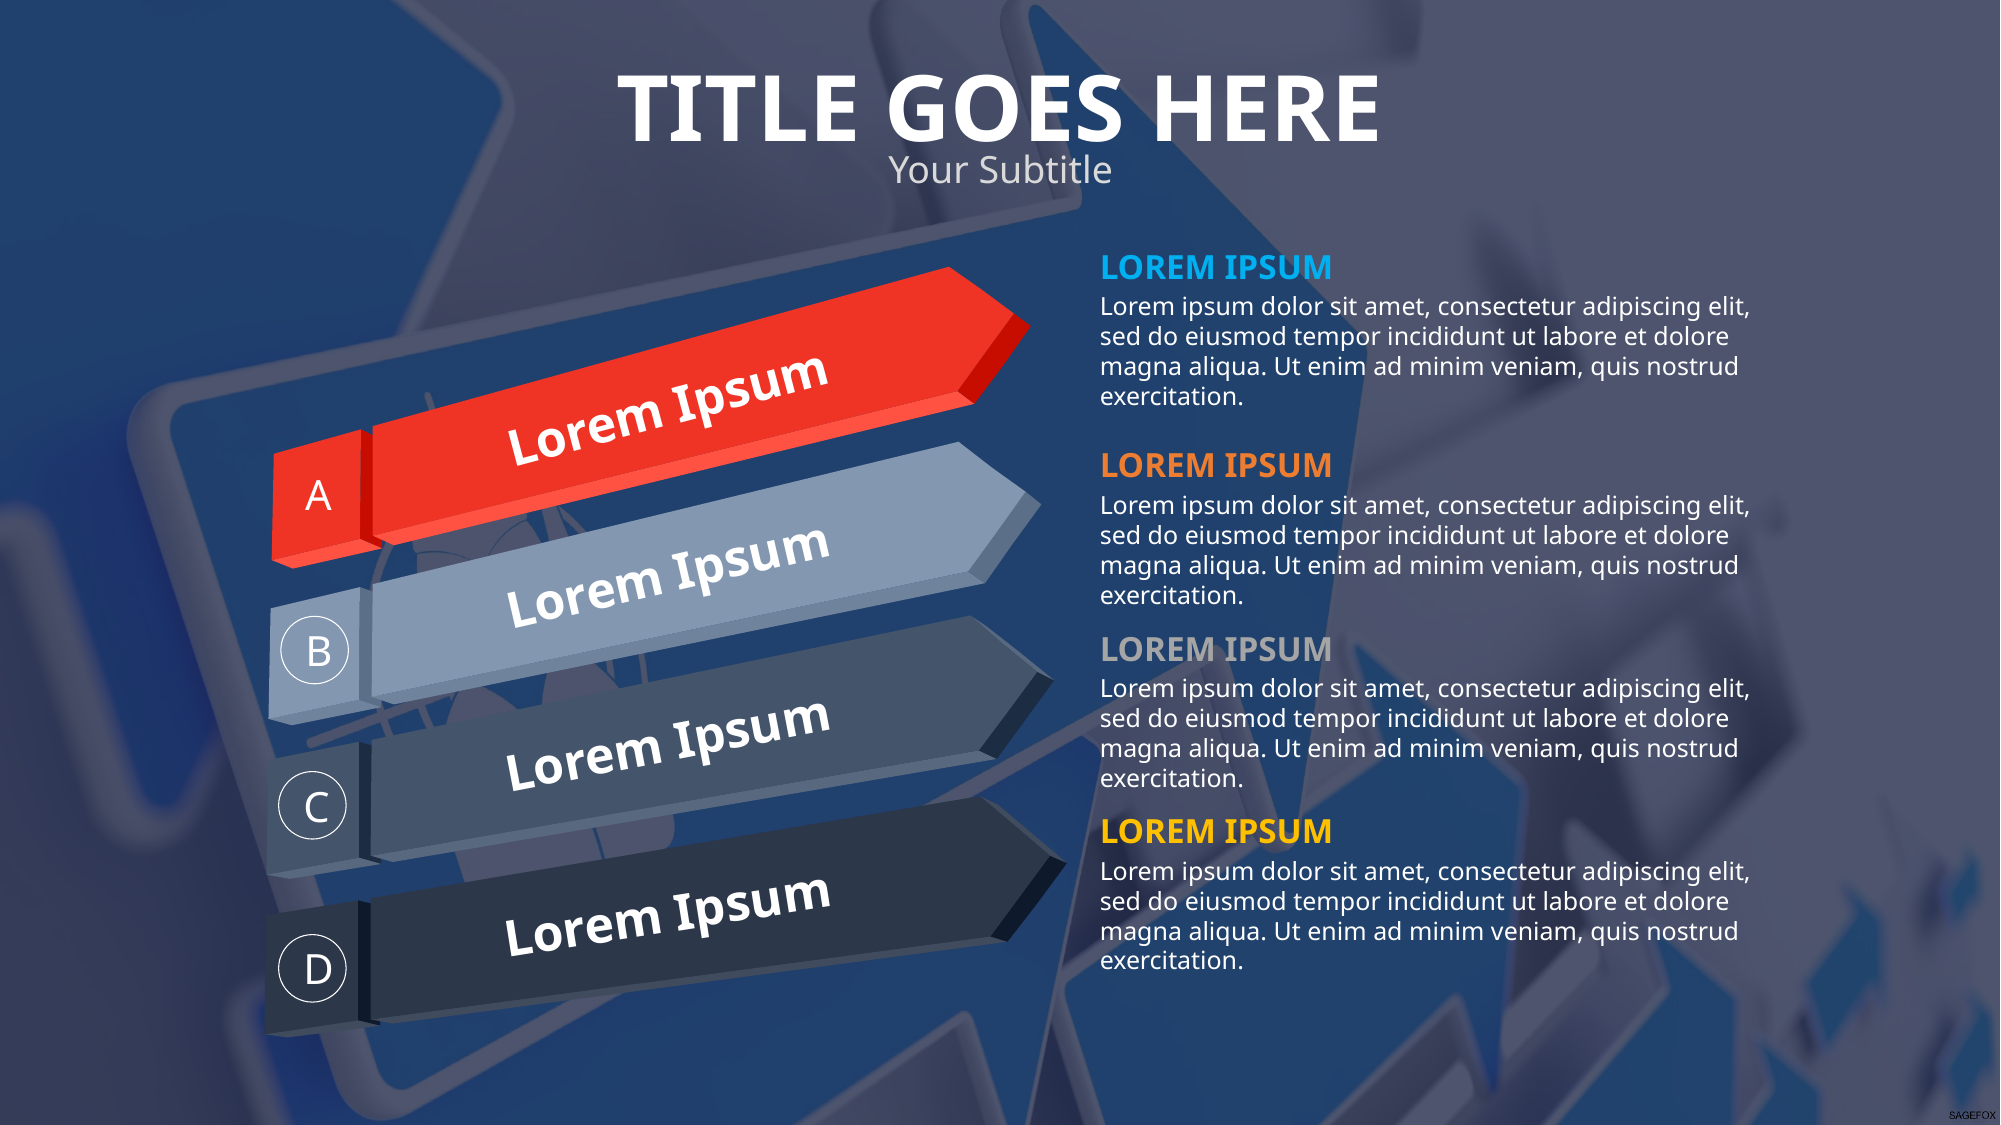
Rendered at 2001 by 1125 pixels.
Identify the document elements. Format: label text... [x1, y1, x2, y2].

picture [1925, 0, 2001, 1125]
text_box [370, 615, 1055, 796]
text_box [266, 741, 370, 879]
text_box LOREM IPSUM Lorem ipsum dolor sit amet, consectetur adipiscing elit, sed do eiusmod tempor incididunt ut labore et dolore magna aliqua. Ut enim ad minim veniam, quis nostrud exercitation. [1085, 802, 1779, 983]
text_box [370, 796, 1067, 1024]
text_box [371, 441, 1042, 615]
text_box LOREM IPSUM Lorem ipsum dolor sit amet, consectetur adipiscing elit, sed do eiusmod tempor incididunt ut labore et dolore magna aliqua. Ut enim ad minim veniam, quis nostrud exercitation. [1085, 238, 1779, 418]
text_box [264, 900, 381, 1038]
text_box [372, 266, 1031, 441]
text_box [268, 587, 371, 726]
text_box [271, 429, 372, 569]
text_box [548, 42, 1452, 199]
text_box LOREM IPSUM Lorem ipsum dolor sit amet, consectetur adipiscing elit, sed do eiusmod tempor incididunt ut labore et dolore magna aliqua. Ut enim ad minim veniam, quis nostrud exercitation. [1085, 437, 1779, 617]
text_box LOREM IPSUM Lorem ipsum dolor sit amet, consectetur adipiscing elit, sed do eiusmod tempor incididunt ut labore et dolore magna aliqua. Ut enim ad minim veniam, quis nostrud exercitation. [1085, 620, 1779, 801]
